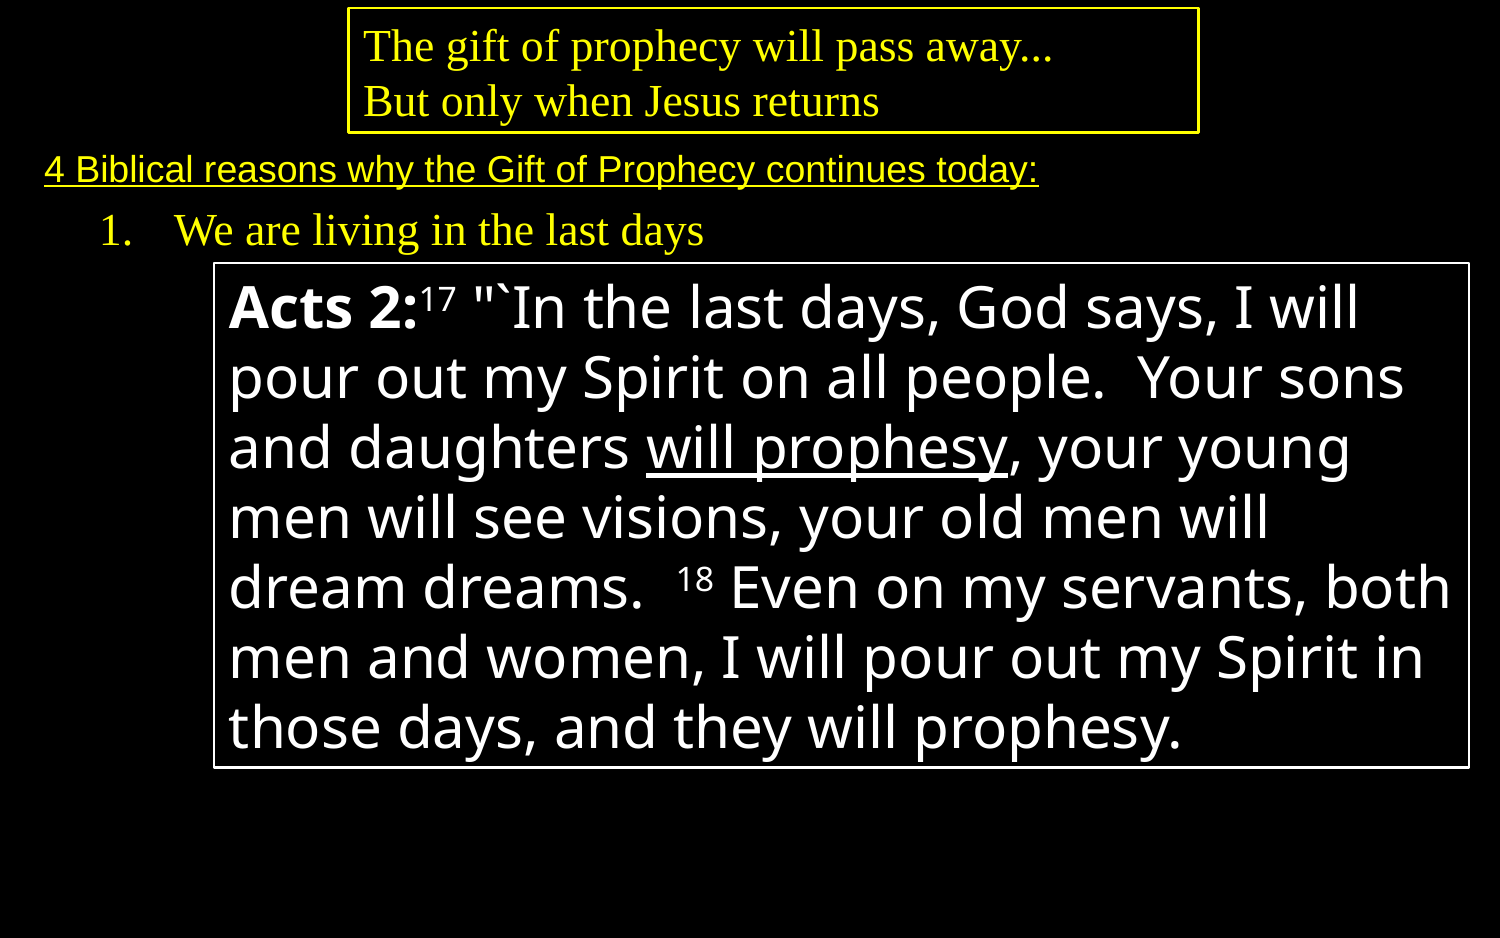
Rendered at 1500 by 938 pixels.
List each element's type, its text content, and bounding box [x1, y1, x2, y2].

text_box Acts 2:17 "`In the last days, God says, I will pour out my Spirit on all people. Your sons and daughters will prophesy, your young men will see visions, your old men will dream dreams. 18 Even on my servants, both men and women, I will pour out my Spirit in those days, and they will prophesy. [214, 262, 1469, 768]
text_box 4 Biblical reasons why the Gift of Prophecy continues today: [29, 137, 1153, 198]
text_box We are living in the last days [84, 192, 1496, 262]
text_box The gift of prophecy will pass away... But only when Jesus returns [348, 8, 1199, 133]
